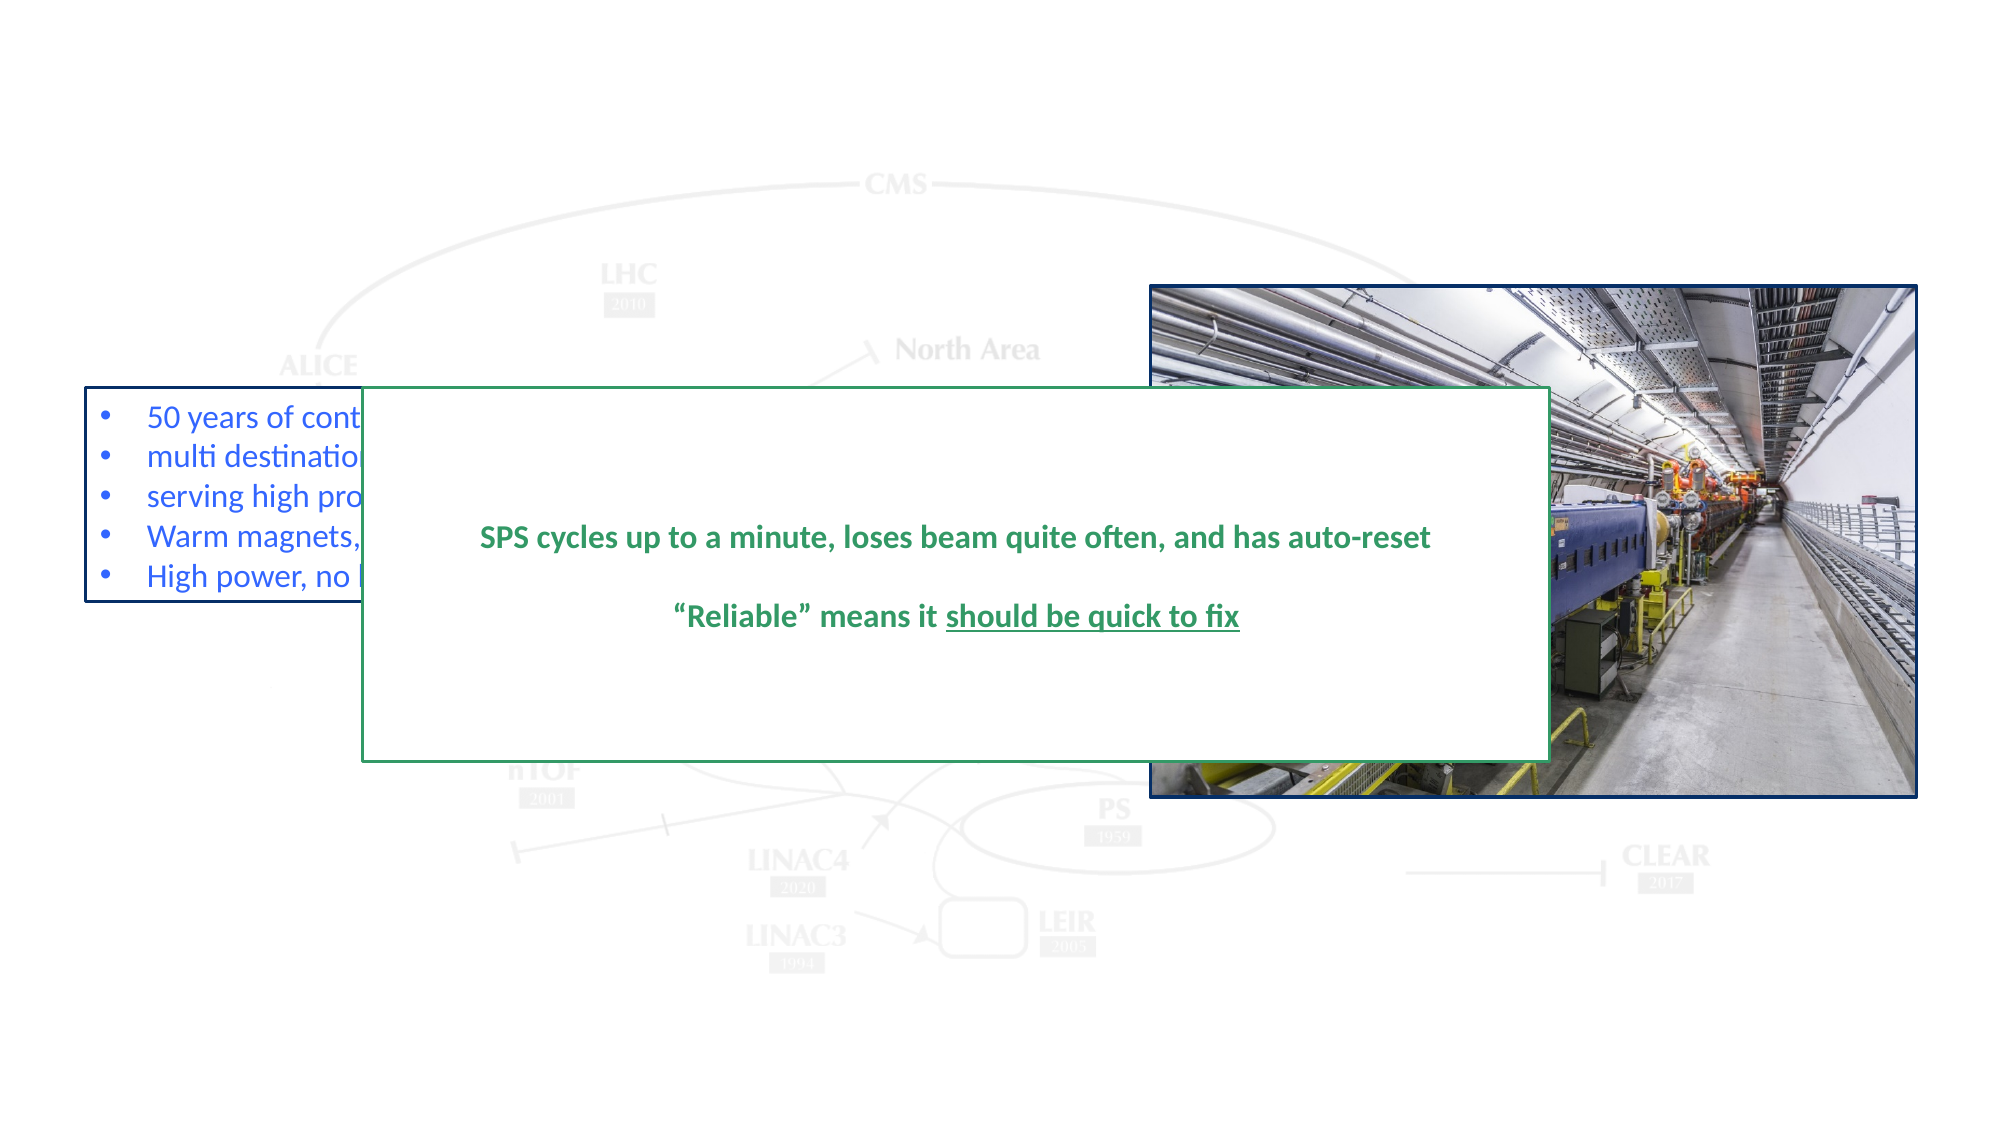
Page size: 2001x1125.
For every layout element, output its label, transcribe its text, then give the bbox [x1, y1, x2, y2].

text_box 50 years of controls: maintenance challenging multi destination, on-the-fly reconfiguration serving high profile experiments, 24/7: availability Warm magnets, kW to Multi-MW converters: diversity High power, no local storage 3 x 150MVAr compensators [85, 387, 215, 602]
picture [222, 136, 1915, 988]
